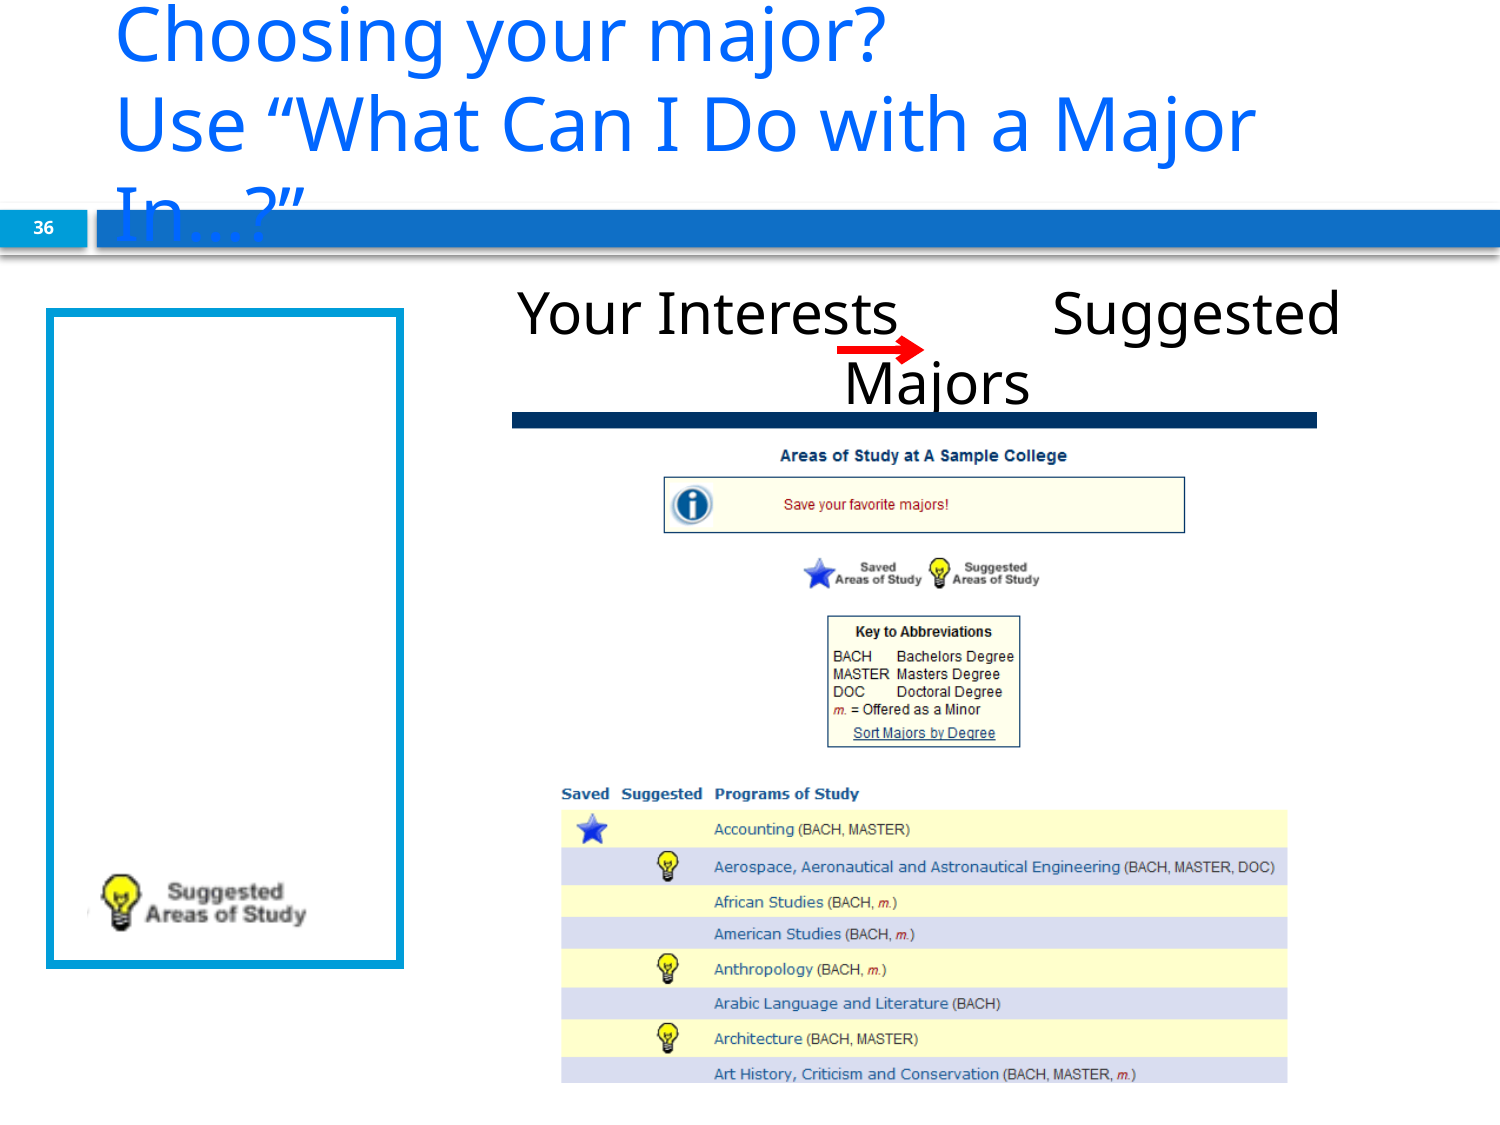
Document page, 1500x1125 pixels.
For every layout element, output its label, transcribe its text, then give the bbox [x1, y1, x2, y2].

picture [87, 849, 348, 951]
text_box Choosing your major? Use “What Can I Do with a Major In…?” [99, 50, 1425, 193]
list FOCUS 2 identifies majors that match your interests [46, 308, 404, 969]
slide_number 36 [0, 208, 88, 249]
title Your Interests Suggested Majors [424, 274, 1451, 418]
picture [512, 412, 1317, 1083]
